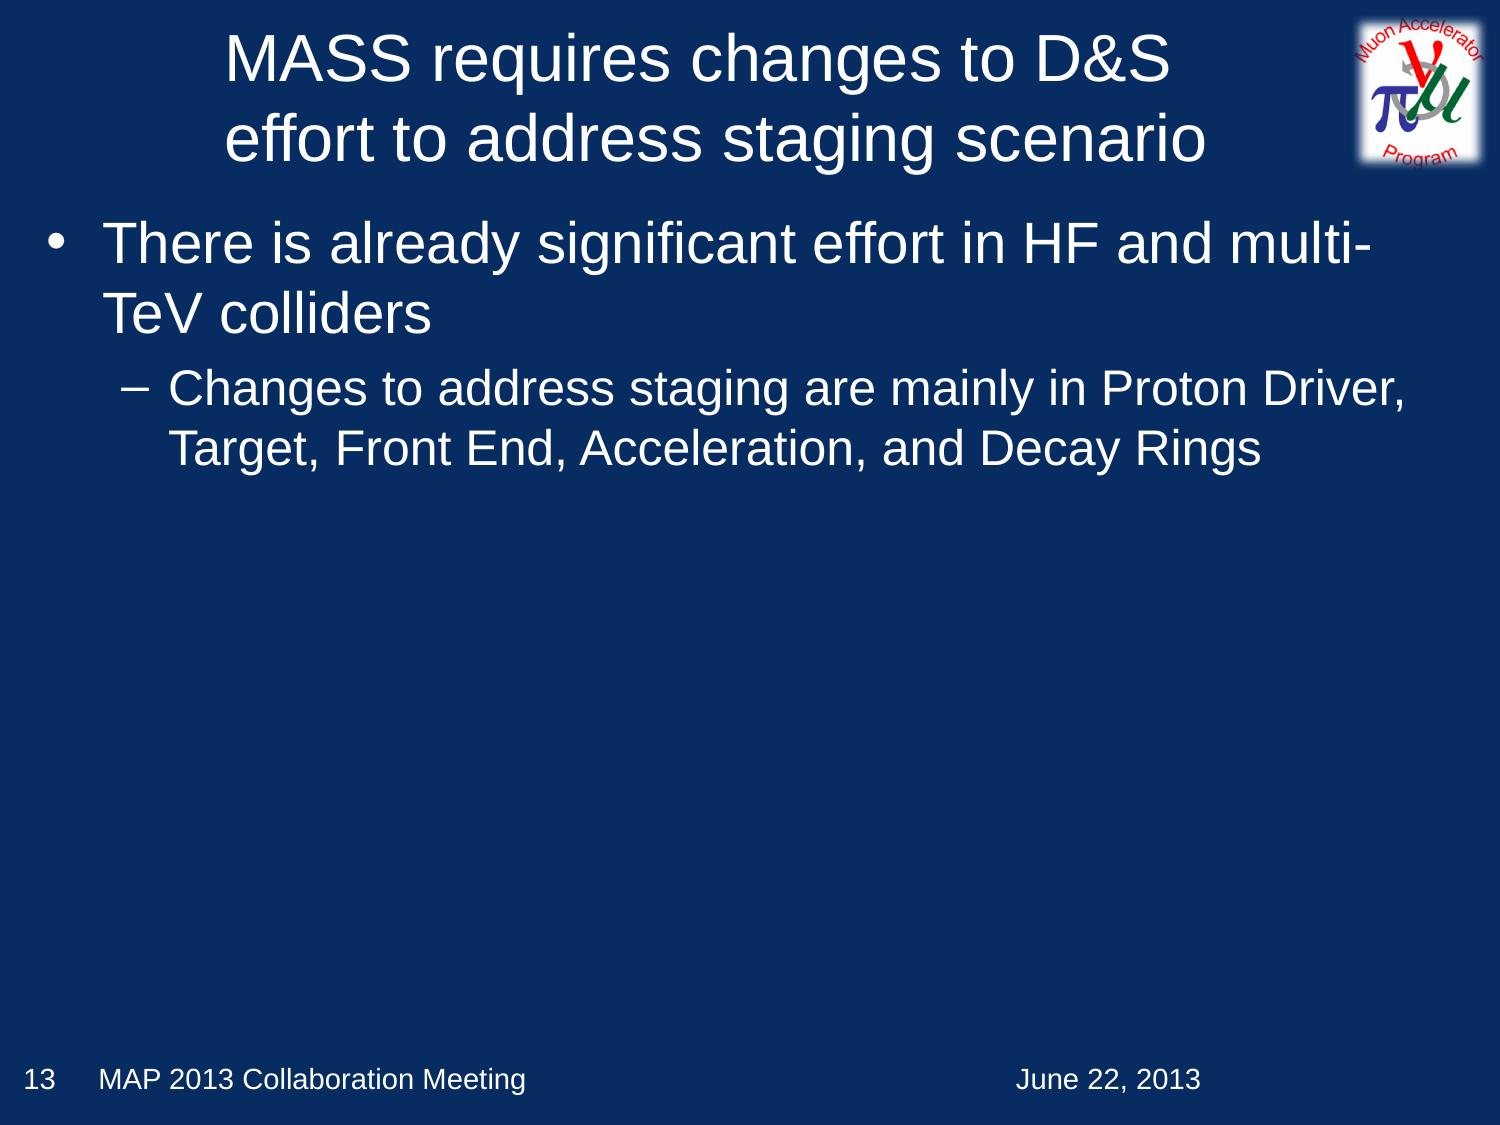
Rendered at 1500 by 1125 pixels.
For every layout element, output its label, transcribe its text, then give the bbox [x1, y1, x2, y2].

title MASS requires changes to D&S effort to address staging scenario [209, 17, 1355, 171]
footer MAP 2013 Collaboration Meeting [84, 1047, 965, 1108]
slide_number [965, 1048, 1217, 1108]
slide_number 13 [8, 1047, 84, 1108]
picture [1355, 15, 1488, 171]
list There is already significant effort in HF and multi-TeV colliders Changes to address staging are mainly in Proton Driver, Target, Front End, Acceleration, and Decay Rings [31, 197, 1436, 532]
